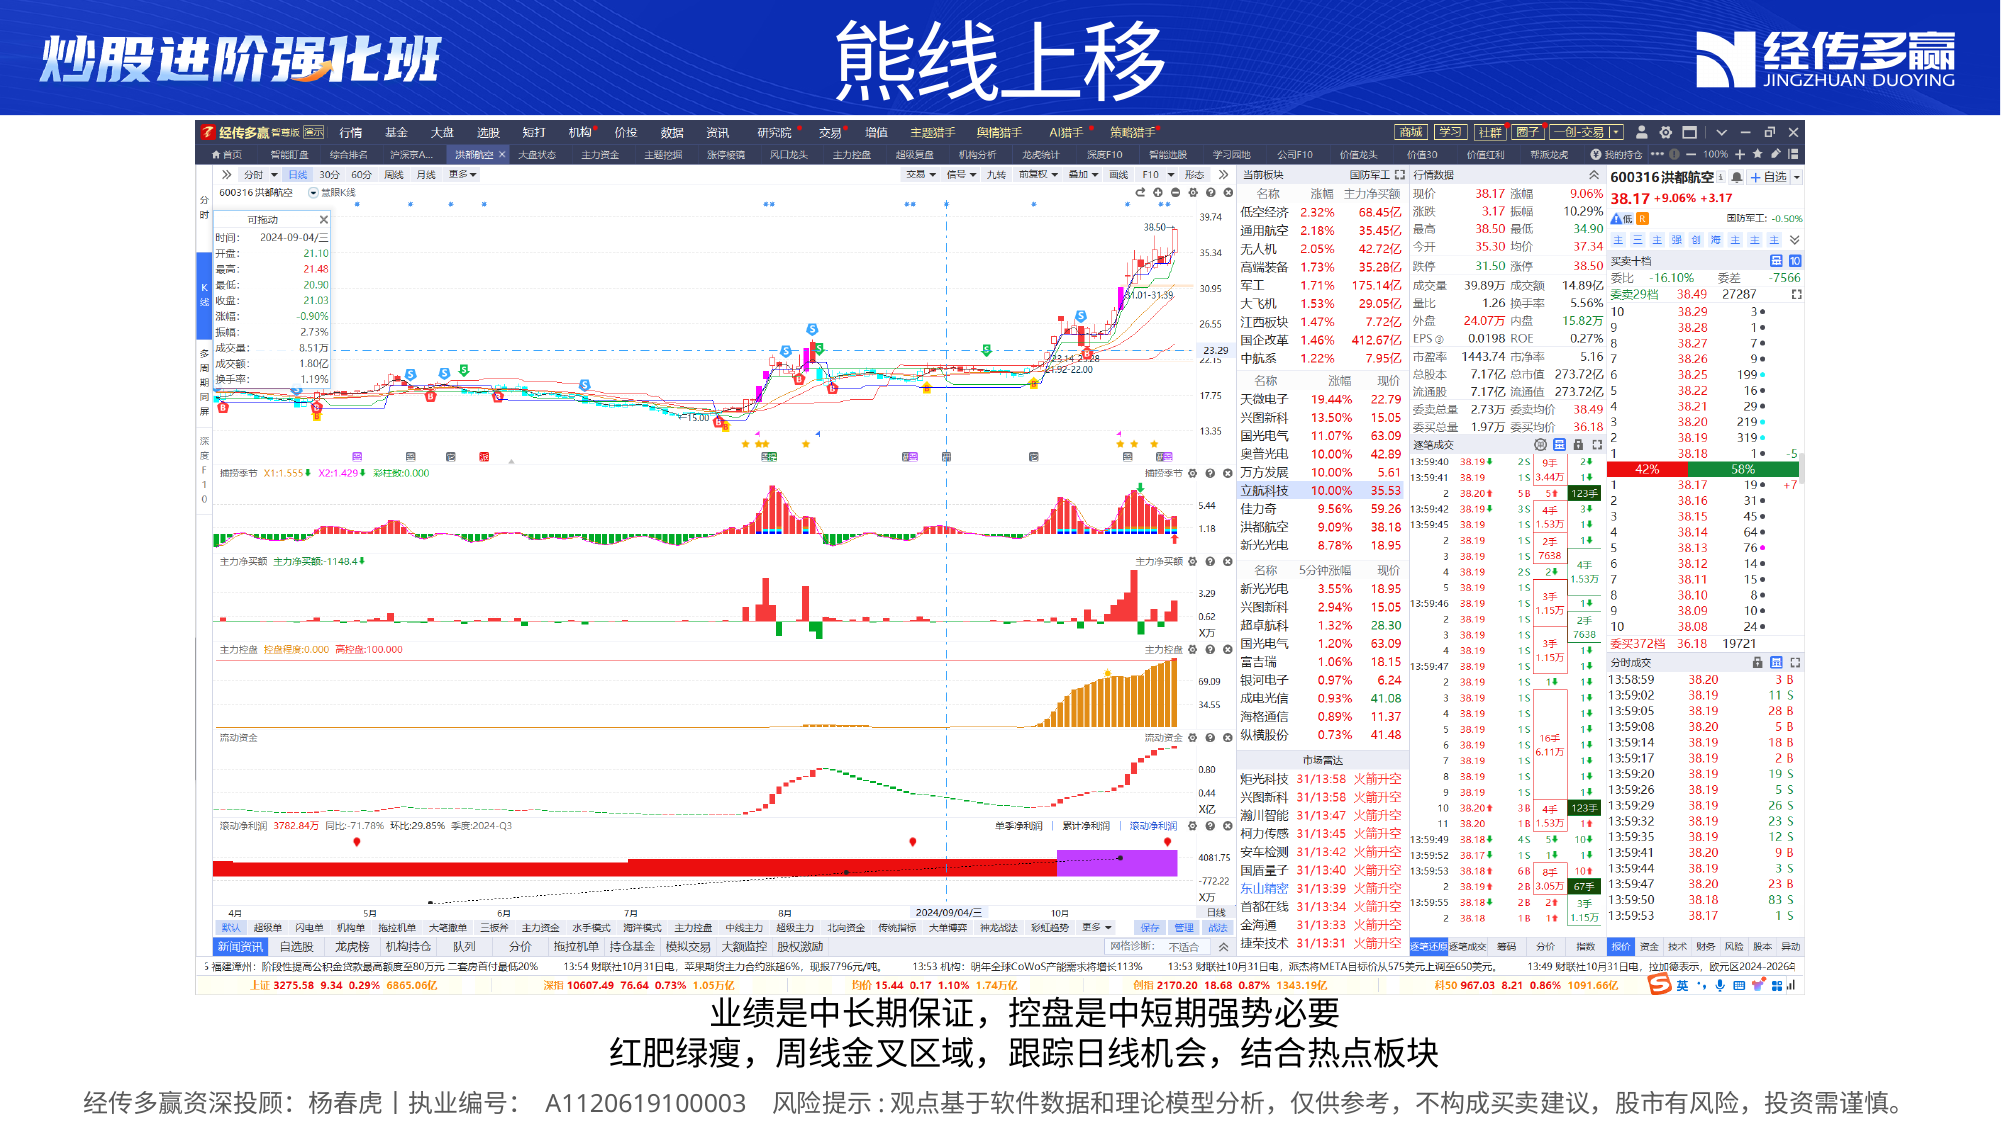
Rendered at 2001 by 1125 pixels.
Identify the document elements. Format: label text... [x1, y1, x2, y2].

text_box 熊线上移 [0, 0, 2000, 120]
picture [0, 0, 2001, 1125]
text_box 业绩是中长期保证，控盘是中短期强势必要 红肥绿瘦，周线金叉区域，跟踪日线机会，结合热点板块 [203, 985, 1847, 1080]
